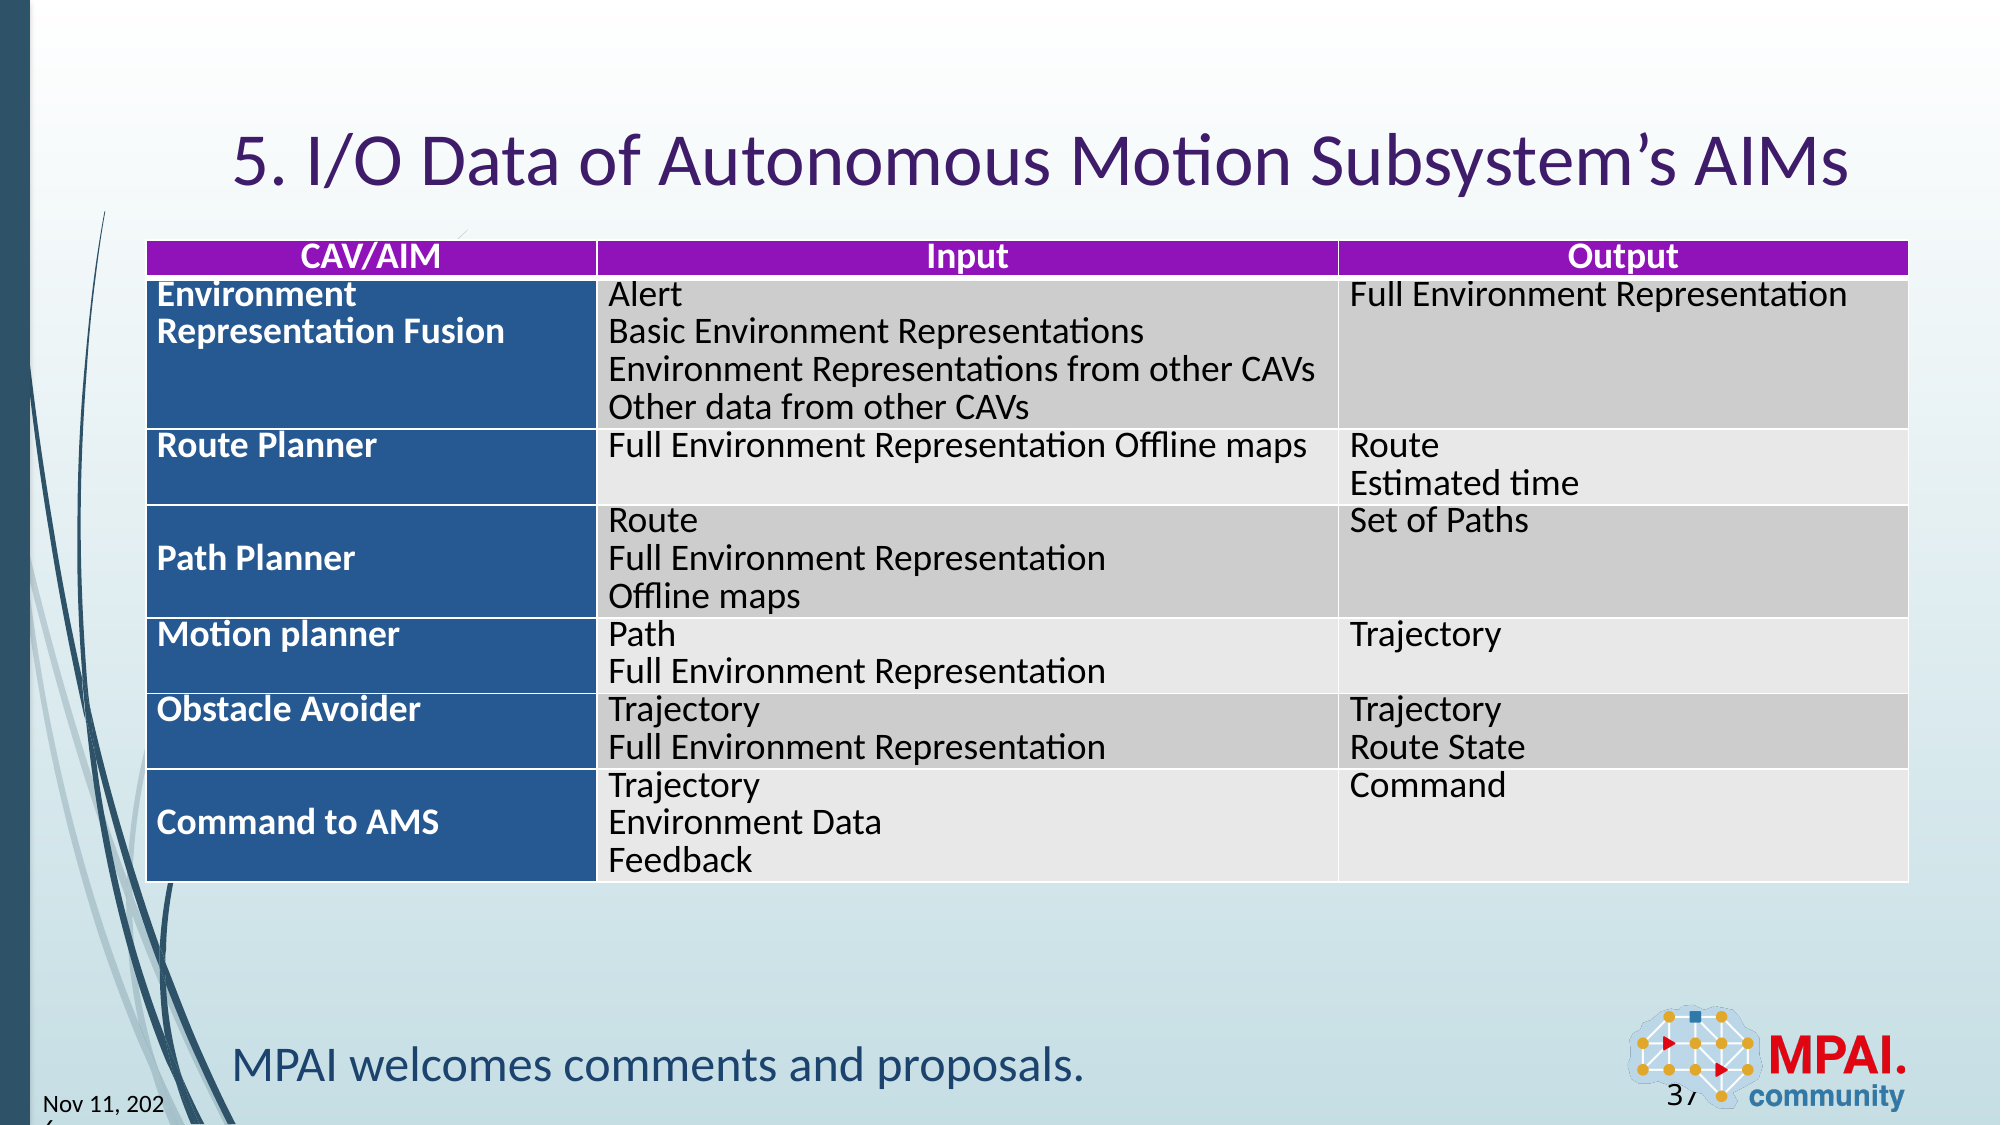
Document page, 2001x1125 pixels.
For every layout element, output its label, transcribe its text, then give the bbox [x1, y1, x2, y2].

slide_number 23-Aug-1 [28, 1080, 192, 1125]
slide_number 37 [1652, 1076, 1744, 1085]
table_cell Set of Paths [1339, 506, 1908, 617]
table_header CAV/AIM [147, 241, 596, 275]
table_cell Trajectory Route State [1339, 694, 1908, 768]
table_cell Trajectory Full Environment Representation [598, 694, 1338, 768]
table_header Input [598, 241, 1338, 275]
table_cell Full Environment Representation Offline maps [598, 430, 1338, 504]
table_header Output [1339, 241, 1908, 275]
title 5. I/O Data of Autonomous Motion Subsystem’s AIMs [216, 102, 1888, 239]
table_cell Trajectory Environment Data Feedback [598, 770, 1338, 881]
table_cell Route Estimated time [1339, 430, 1908, 504]
table_cell Obstacle Avoider [147, 694, 596, 768]
text_box MPAI welcomes comments and proposals. [216, 1024, 1115, 1125]
table_cell Path Planner [147, 506, 596, 617]
picture [1623, 999, 1909, 1120]
table_cell Environment Representation Fusion [147, 281, 596, 428]
table_cell Trajectory [1339, 619, 1908, 693]
table_cell Route Planner [147, 430, 596, 504]
table_cell Path Full Environment Representation [598, 619, 1338, 693]
table_cell Motion planner [147, 619, 596, 693]
table_cell Route Full Environment Representation Offline maps [598, 506, 1338, 617]
table_cell Command [1339, 770, 1908, 881]
table_cell Command to AMS [147, 770, 596, 881]
table_cell Full Environment Representation [1339, 281, 1908, 428]
table_cell Alert Basic Environment Representations Environment Representations from other CAVs Other data from other CAVs [598, 281, 1338, 428]
